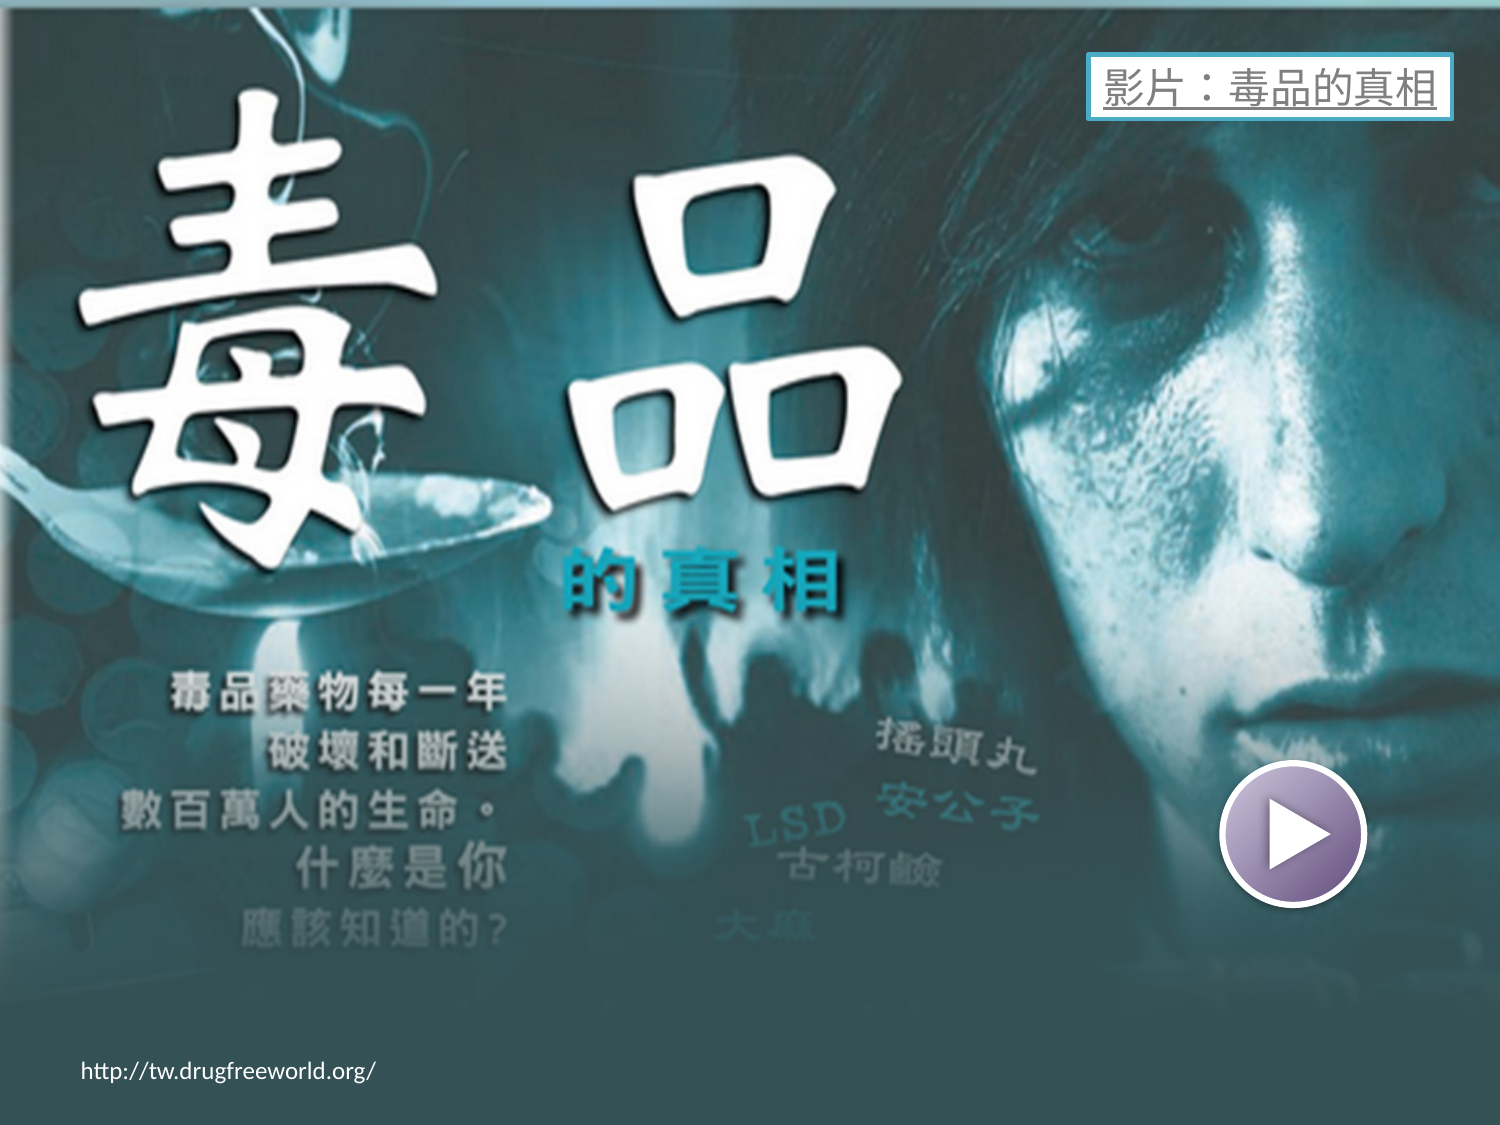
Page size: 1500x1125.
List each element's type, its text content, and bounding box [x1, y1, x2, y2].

picture [0, 0, 1500, 1125]
text_box [1219, 760, 1368, 909]
text_box [1267, 796, 1333, 872]
text_box http://tw.drugfreeworld.org/ [65, 1046, 392, 1092]
text_box 影片：毒品的真相 [1086, 52, 1454, 121]
